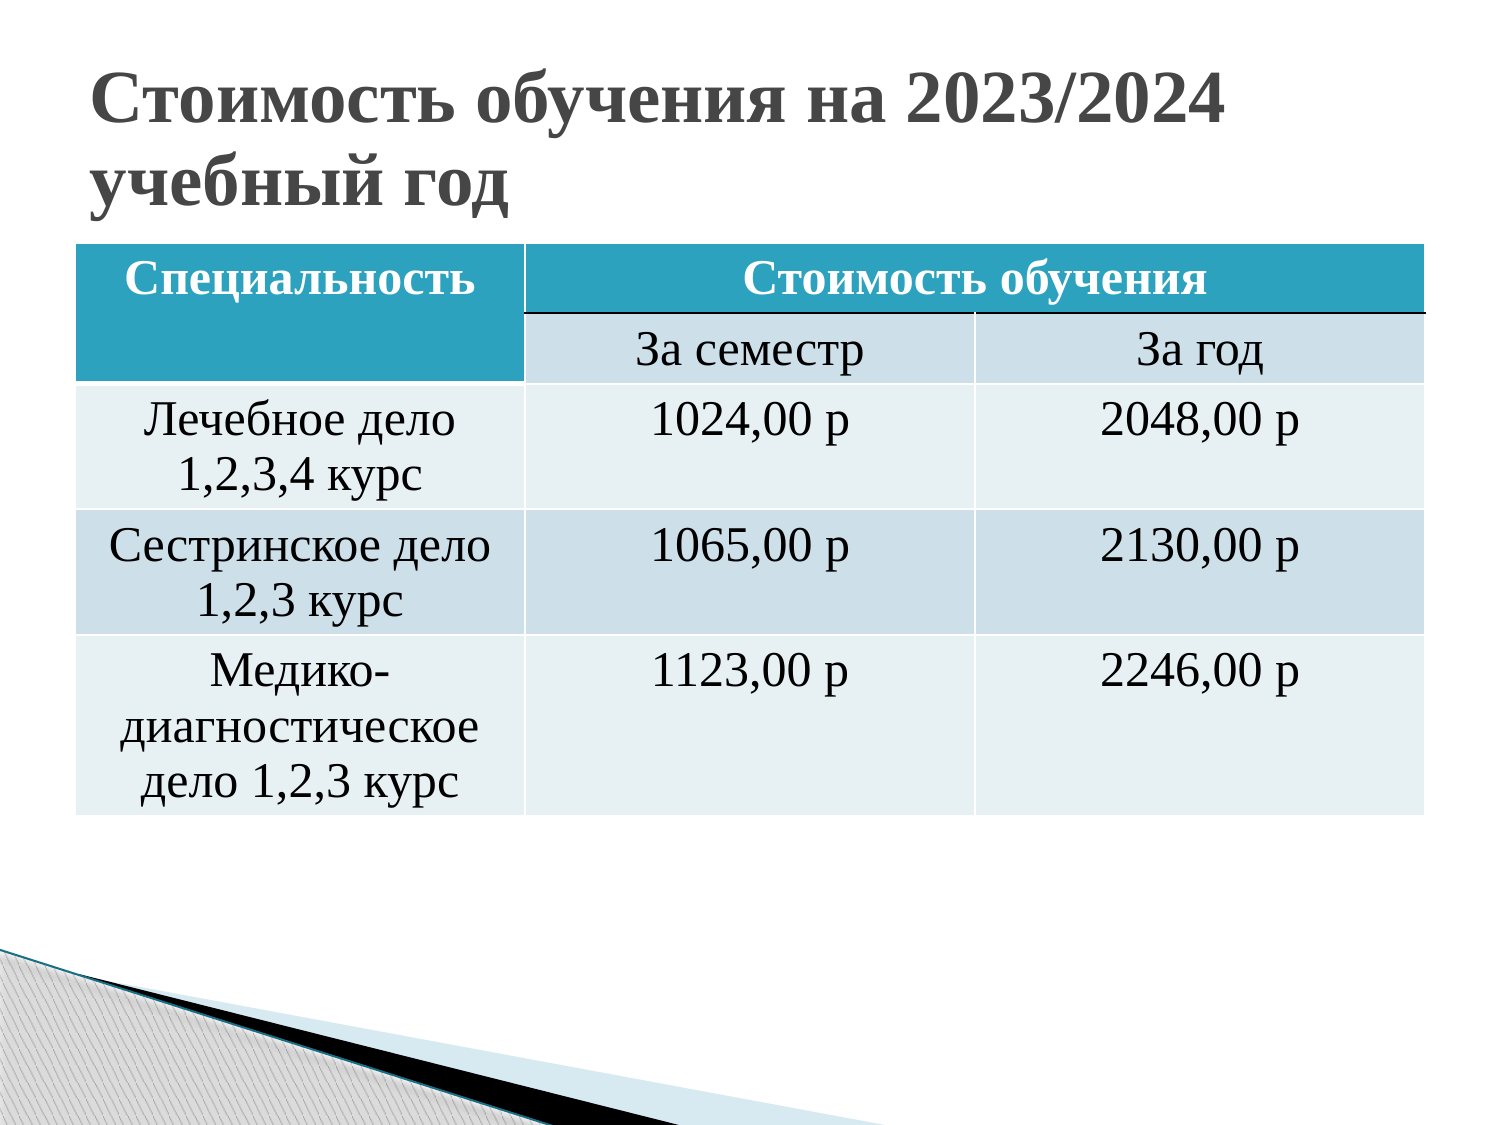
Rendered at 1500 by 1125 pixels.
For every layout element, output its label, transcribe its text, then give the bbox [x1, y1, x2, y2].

table_cell 1065,00 р [526, 510, 974, 634]
table_cell 1123,00 р [526, 636, 974, 815]
table_cell 1024,00 р [526, 385, 974, 508]
table_cell За семестр [526, 314, 974, 383]
table_cell 2246,00 р [976, 636, 1424, 815]
table_cell Медико-диагностическое дело 1,2,3 курс [76, 636, 524, 815]
title Стоимость обучения на 2023/2024 учебный год [75, 45, 1425, 233]
table_header Специальность [76, 244, 524, 381]
table_cell Лечебное дело 1,2,3,4 курс [76, 386, 524, 508]
table_cell Сестринское дело 1,2,3 курс [76, 510, 524, 634]
table_header Стоимость обучения [526, 244, 1424, 312]
table_cell За год [976, 314, 1424, 383]
table_cell 2048,00 р [976, 385, 1424, 508]
table_cell 2130,00 р [976, 510, 1424, 634]
